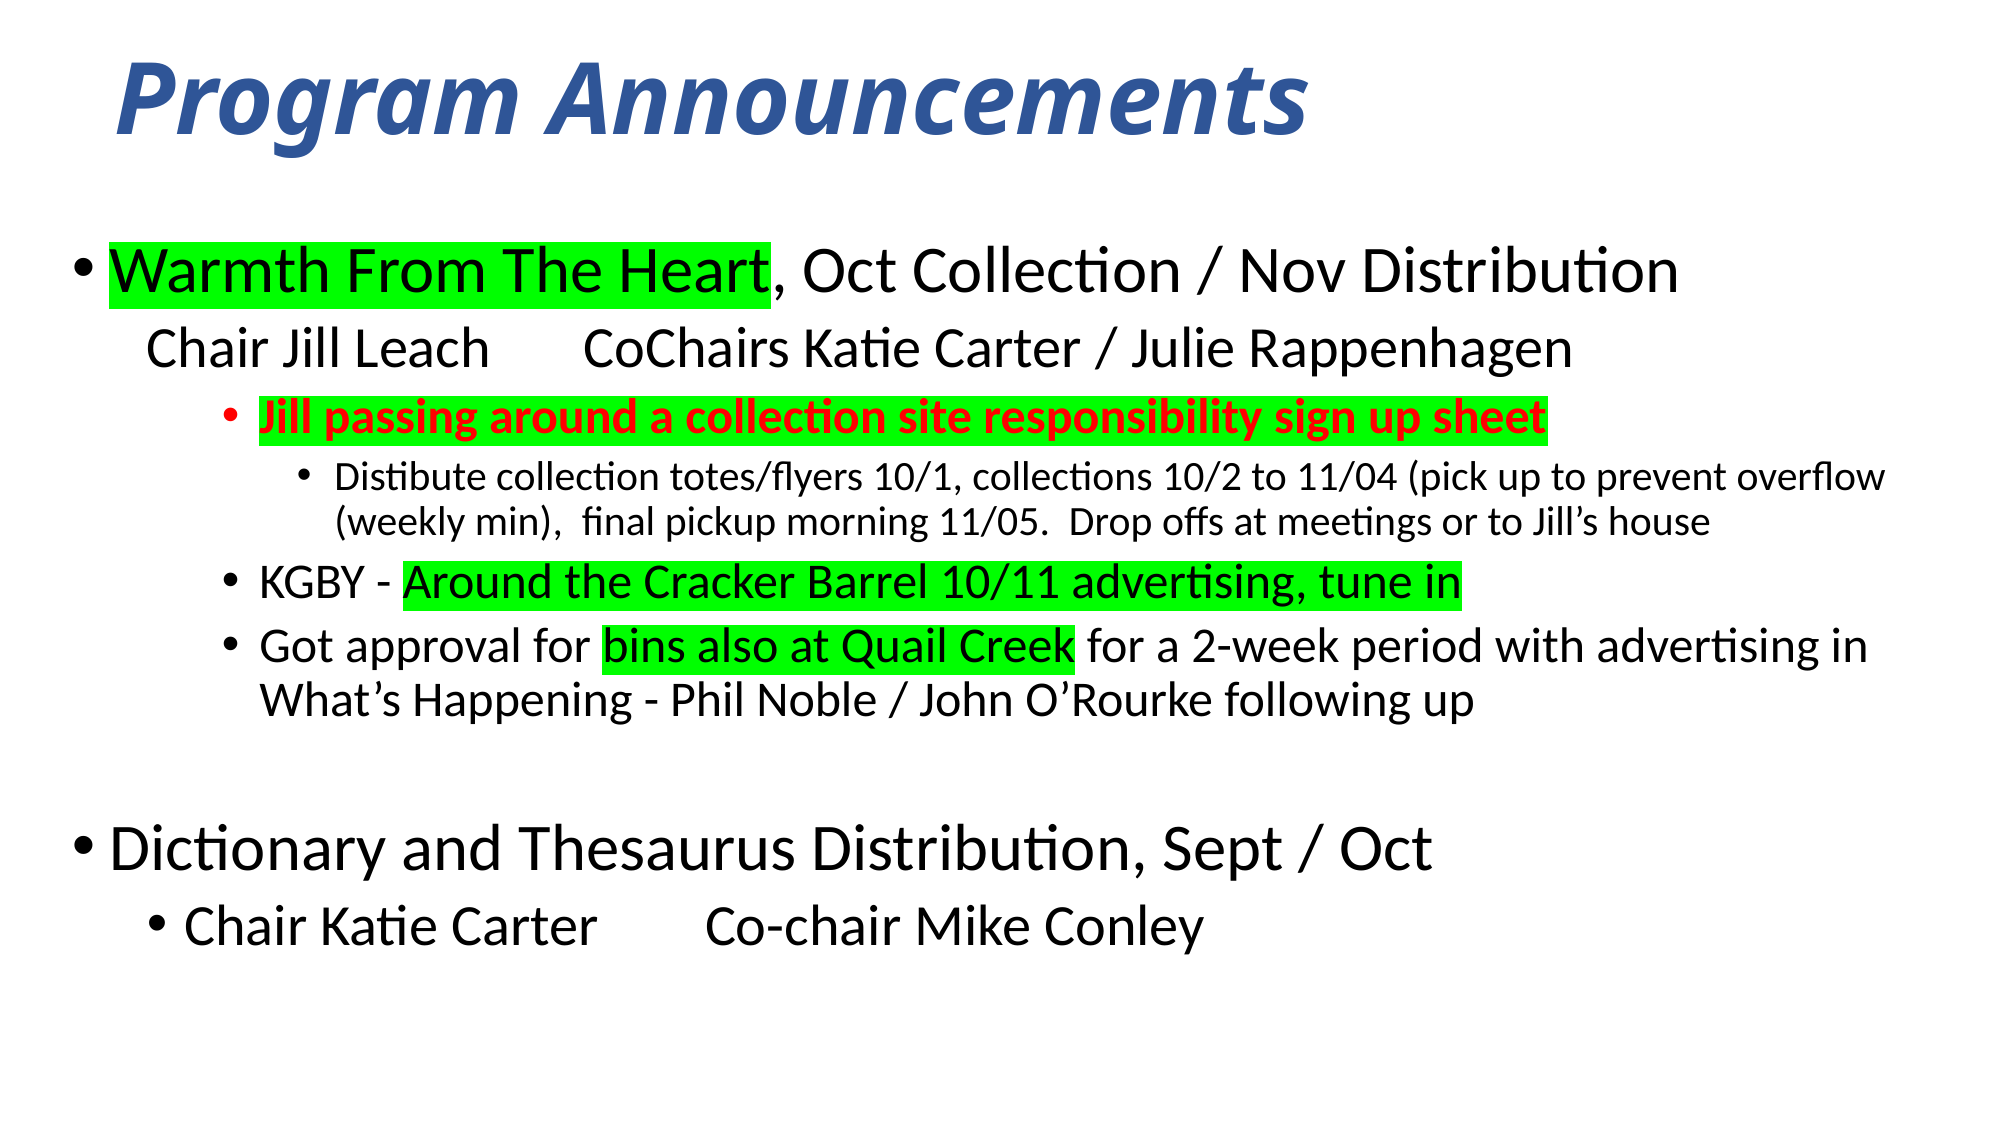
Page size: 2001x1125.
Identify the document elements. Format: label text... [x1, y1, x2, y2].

title Program Announcements [99, 20, 1803, 184]
list Warmth From The Heart, Oct Collection / Nov Distribution Chair Jill Leach CoChairs Katie Carter / Julie Rappenhagen Jill passing around a collection site responsibility sign up sheet Distibute collection totes/flyers 10/1, collections 10/2 to 11/04 (pick up to prevent overflow (weekly min), final pickup morning 11/05. Drop offs at meetings or to Jill’s house KGBY - Around the Cracker Barrel 10/11 advertising, tune in Got approval for bins also at Quail Creek for a 2-week period with advertising in What’s Happening - Phil Noble / John O’Rourke following up Dictionary and Thesaurus Distribution, Sept / Oct Chair Katie Carter Co-chair Mike Conley [56, 227, 1944, 1066]
